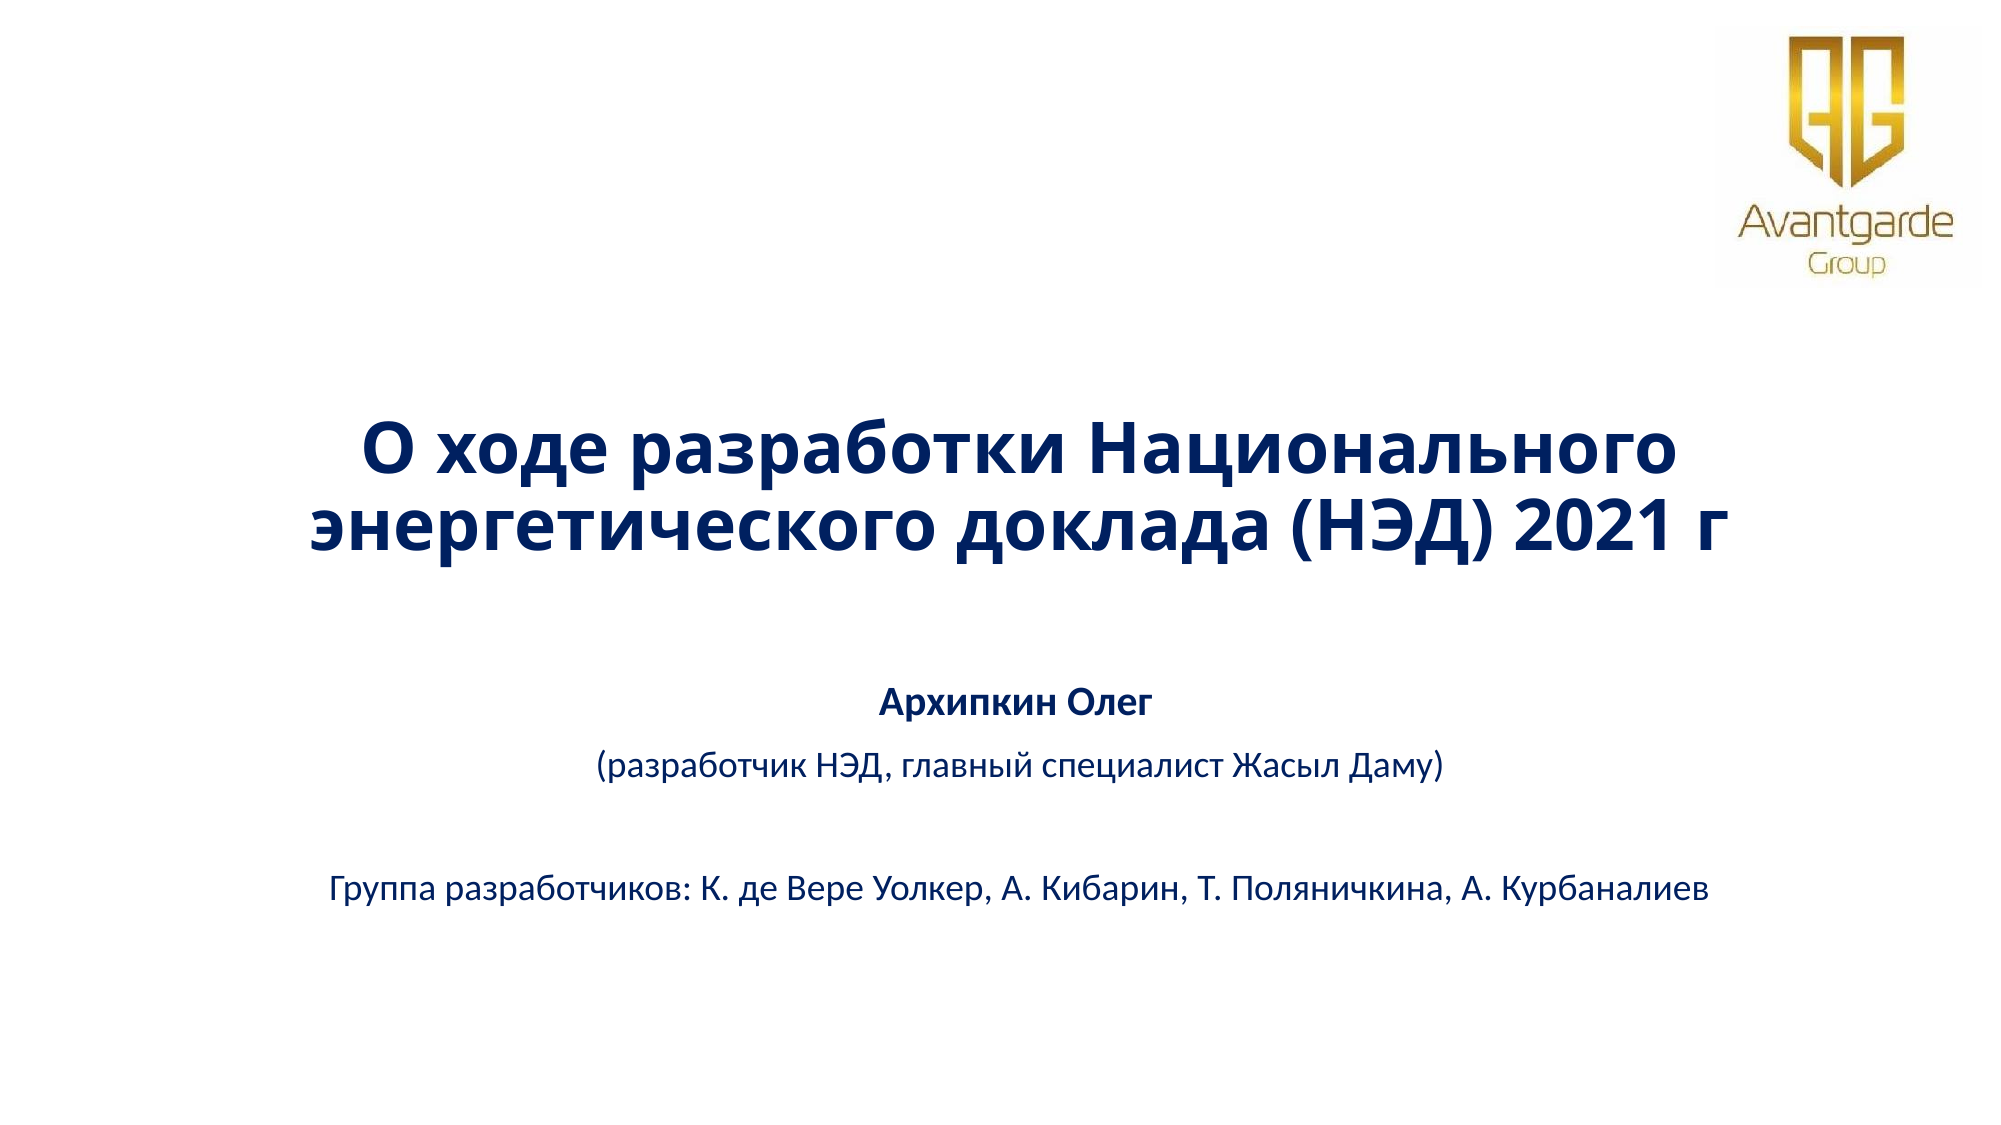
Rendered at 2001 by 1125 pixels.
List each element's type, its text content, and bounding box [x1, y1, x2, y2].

picture [1715, 26, 1982, 288]
subtitle Архипкин Олег (разработчик НЭД, главный специалист Жасыл Даму) Группа разработчиков: К. де Вере Уолкер, А. Кибарин, Т. Поляничкина, А. Курбаналиев [270, 671, 1771, 944]
title О ходе разработки Национального энергетического доклада (НЭД) 2021 г [270, 336, 1771, 574]
